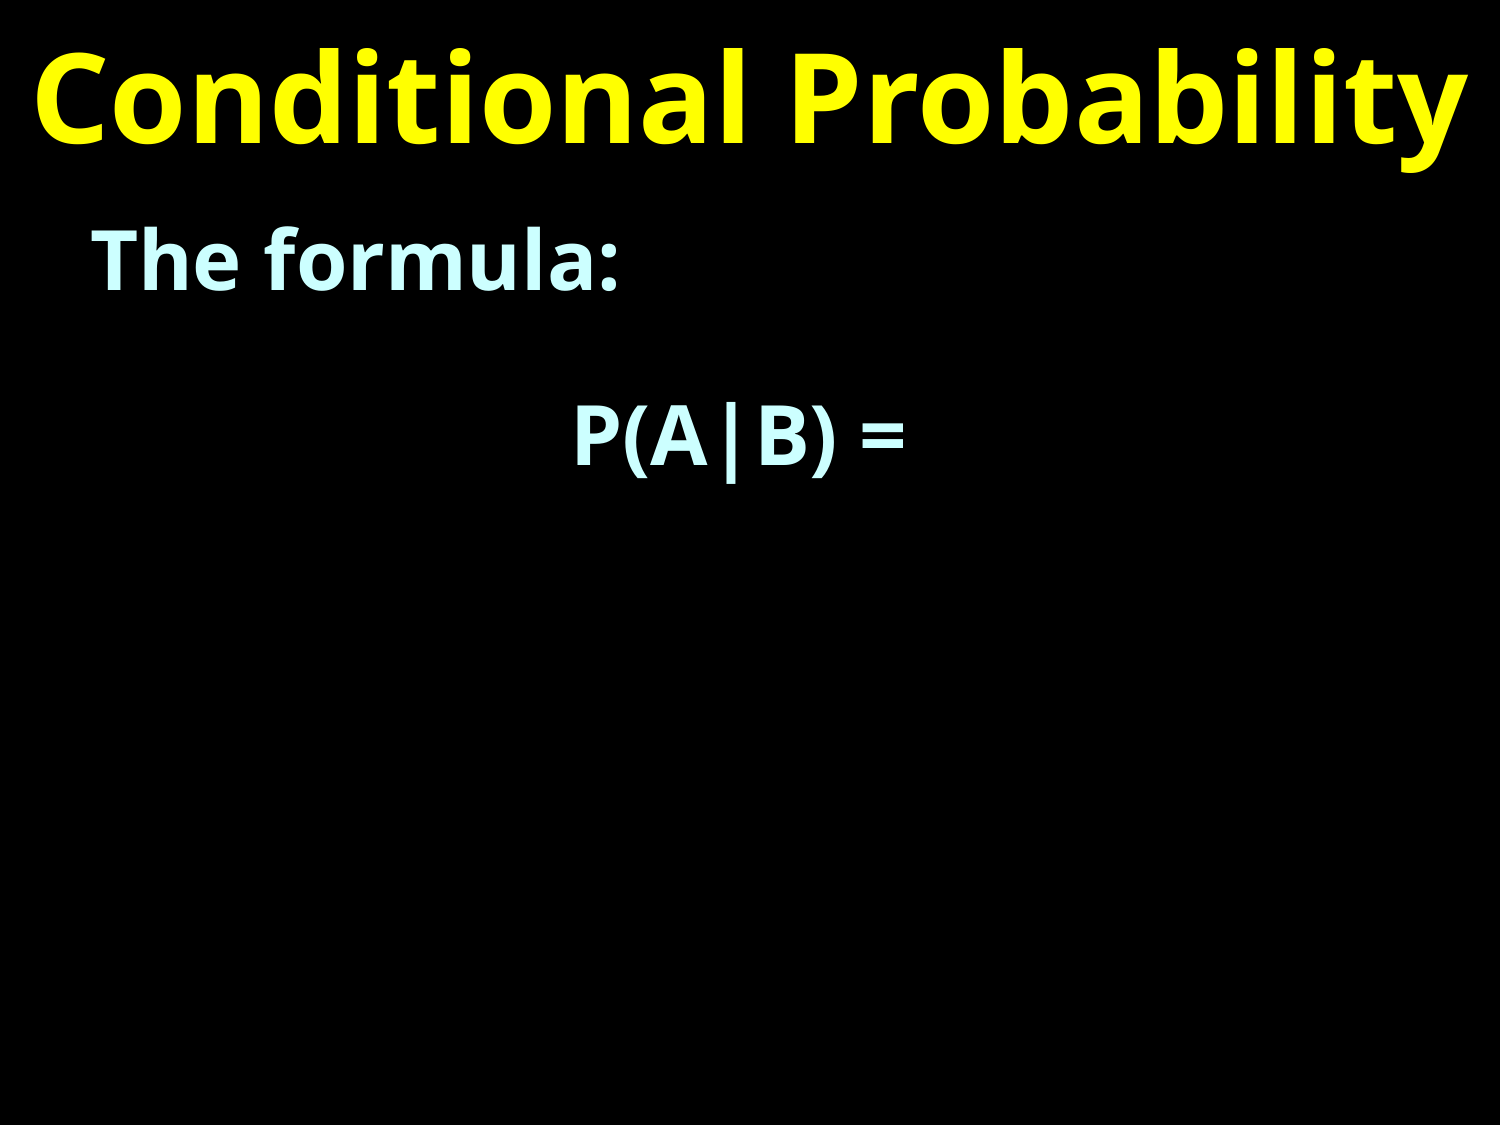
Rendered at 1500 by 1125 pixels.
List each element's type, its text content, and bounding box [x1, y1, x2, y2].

title Conditional Probability [0, 0, 1500, 188]
